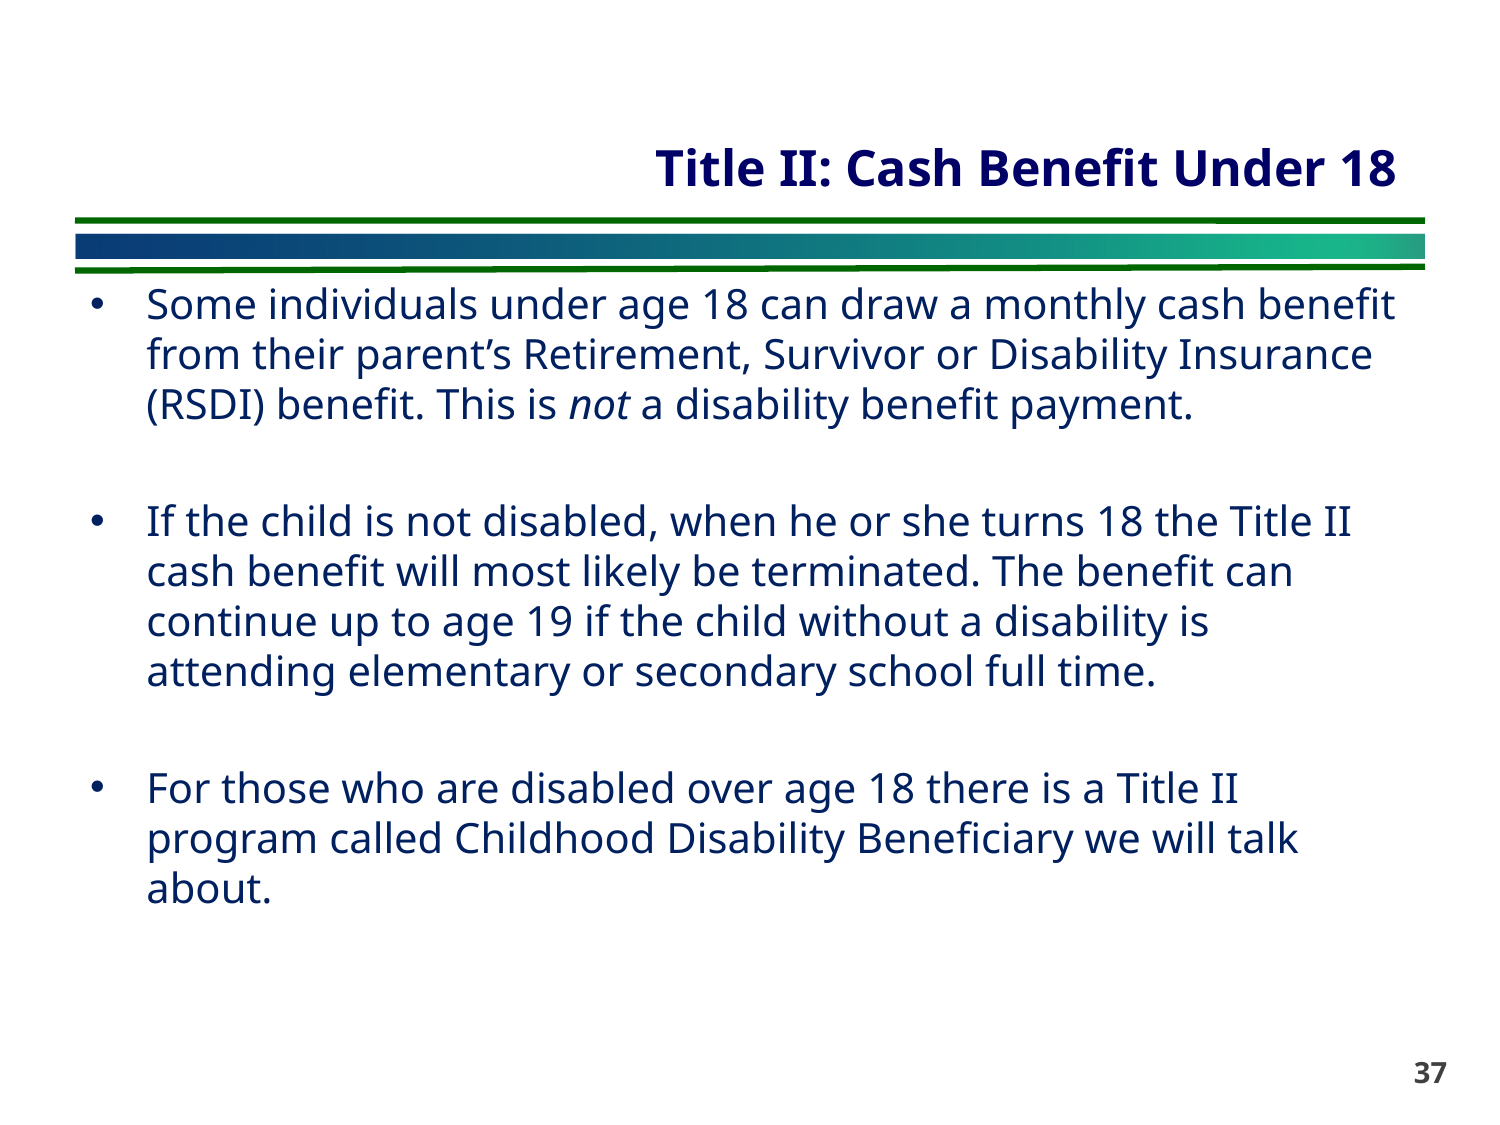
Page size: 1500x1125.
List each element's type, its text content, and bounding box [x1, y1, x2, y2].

picture [78, 234, 1425, 259]
slide_number 37 [1112, 1046, 1463, 1125]
list Some individuals under age 18 can draw a monthly cash benefit from their parent’s Retirement, Survivor or Disability Insurance (RSDI) benefit. This is not a disability benefit payment. If the child is not disabled, when he or she turns 18 the Title II cash benefit will most likely be terminated. The benefit can continue up to age 19 if the child without a disability is attending elementary or secondary school full time. For those who are disabled over age 18 there is a Title II program called Childhood Disability Beneficiary we will talk about. [75, 270, 1425, 1047]
title Title II: Cash Benefit Under 18 [75, 112, 1425, 221]
